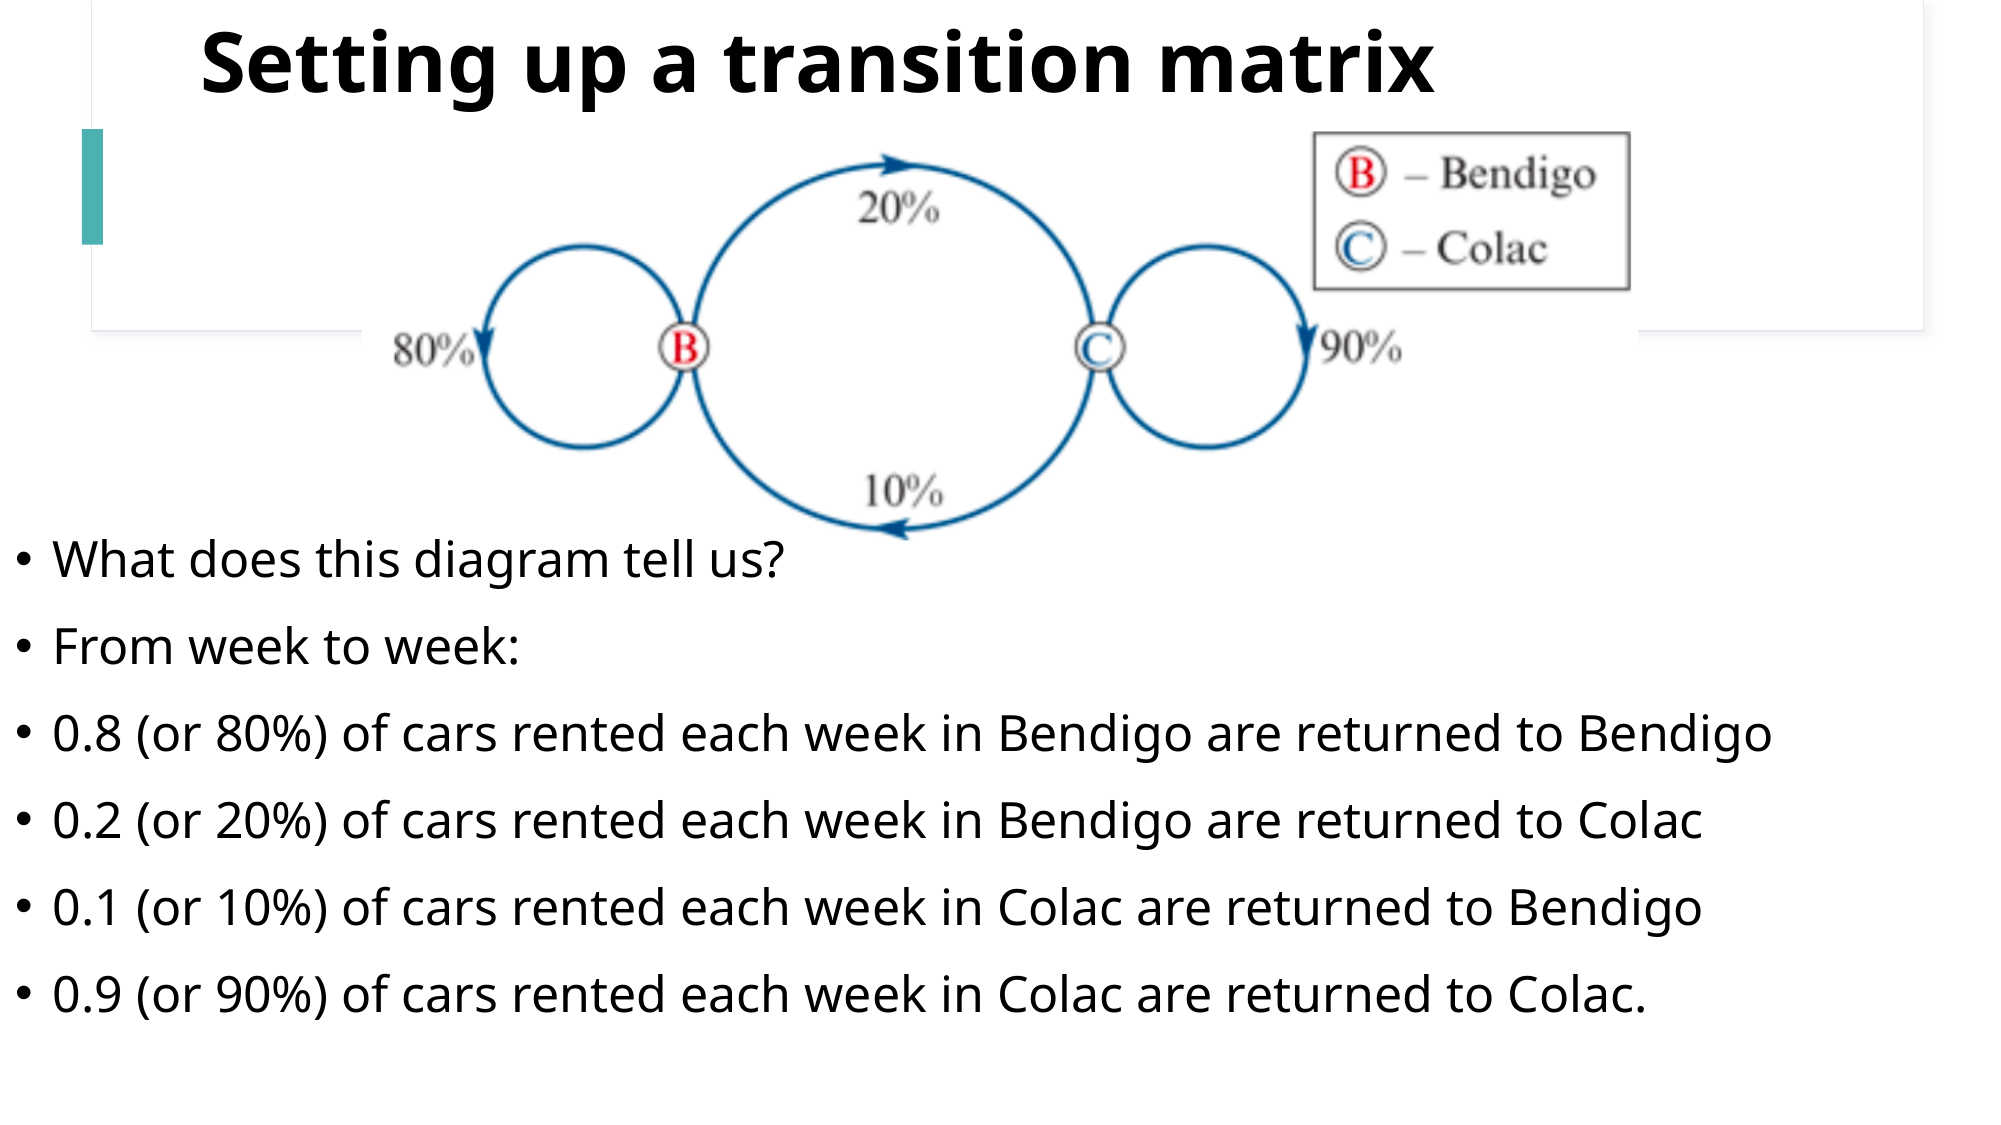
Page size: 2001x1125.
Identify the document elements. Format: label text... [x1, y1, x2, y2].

picture [362, 131, 1638, 550]
title Setting up a transition matrix [185, 0, 1854, 132]
list What does this diagram tell us? From week to week: 0.8 (or 80%) of cars rented each week in Bendigo are returned to Bendigo 0.2 (or 20%) of cars rented each week in Bendigo are returned to Colac 0.1 (or 10%) of cars rented each week in Colac are returned to Bendigo 0.9 (or 90%) of cars rented each week in Colac are returned to Colac. [0, 514, 2000, 1121]
